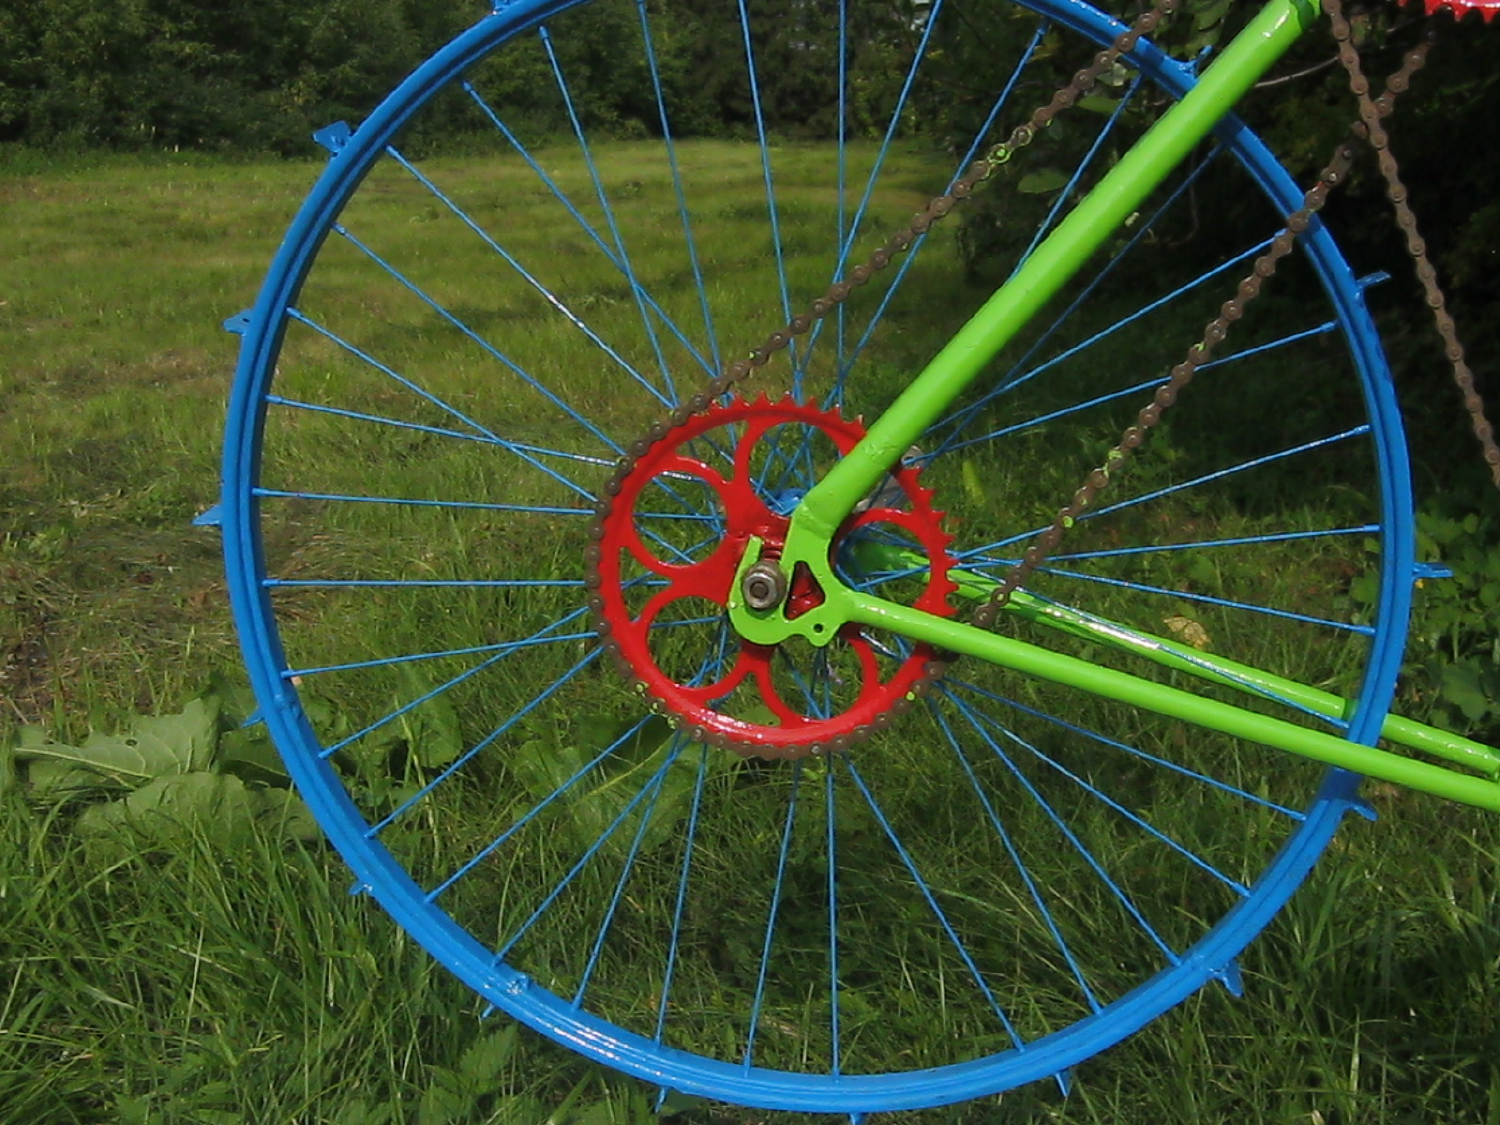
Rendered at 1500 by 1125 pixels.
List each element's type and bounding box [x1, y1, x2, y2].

list [0, 0, 1500, 1125]
